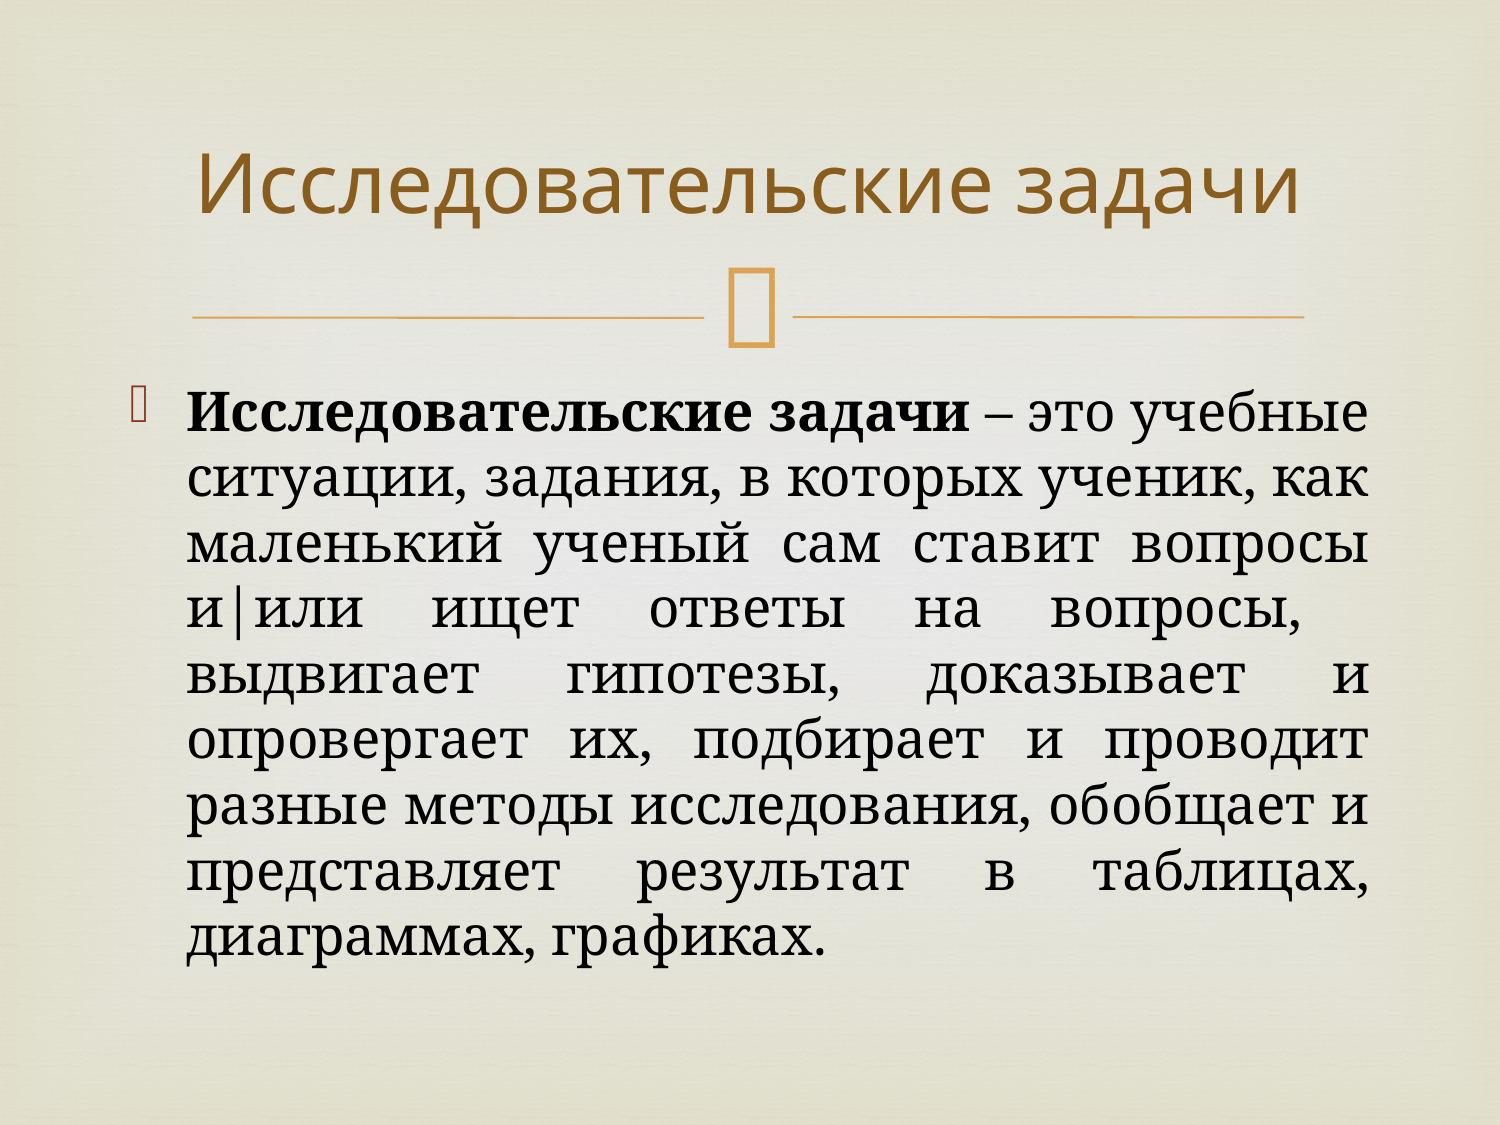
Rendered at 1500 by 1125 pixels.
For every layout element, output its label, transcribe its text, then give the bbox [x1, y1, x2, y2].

title Исследовательские задачи [112, 93, 1386, 267]
list Исследовательские задачи – это учебные ситуации, задания, в которых ученик, как маленький ученый сам ставит вопросы и|или ищет ответы на вопросы, выдвигает гипотезы, доказывает и опровергает их, подбирает и проводит разные методы исследования, обобщает и представляет результат в таблицах, диаграммах, графиках. [114, 368, 1386, 1005]
